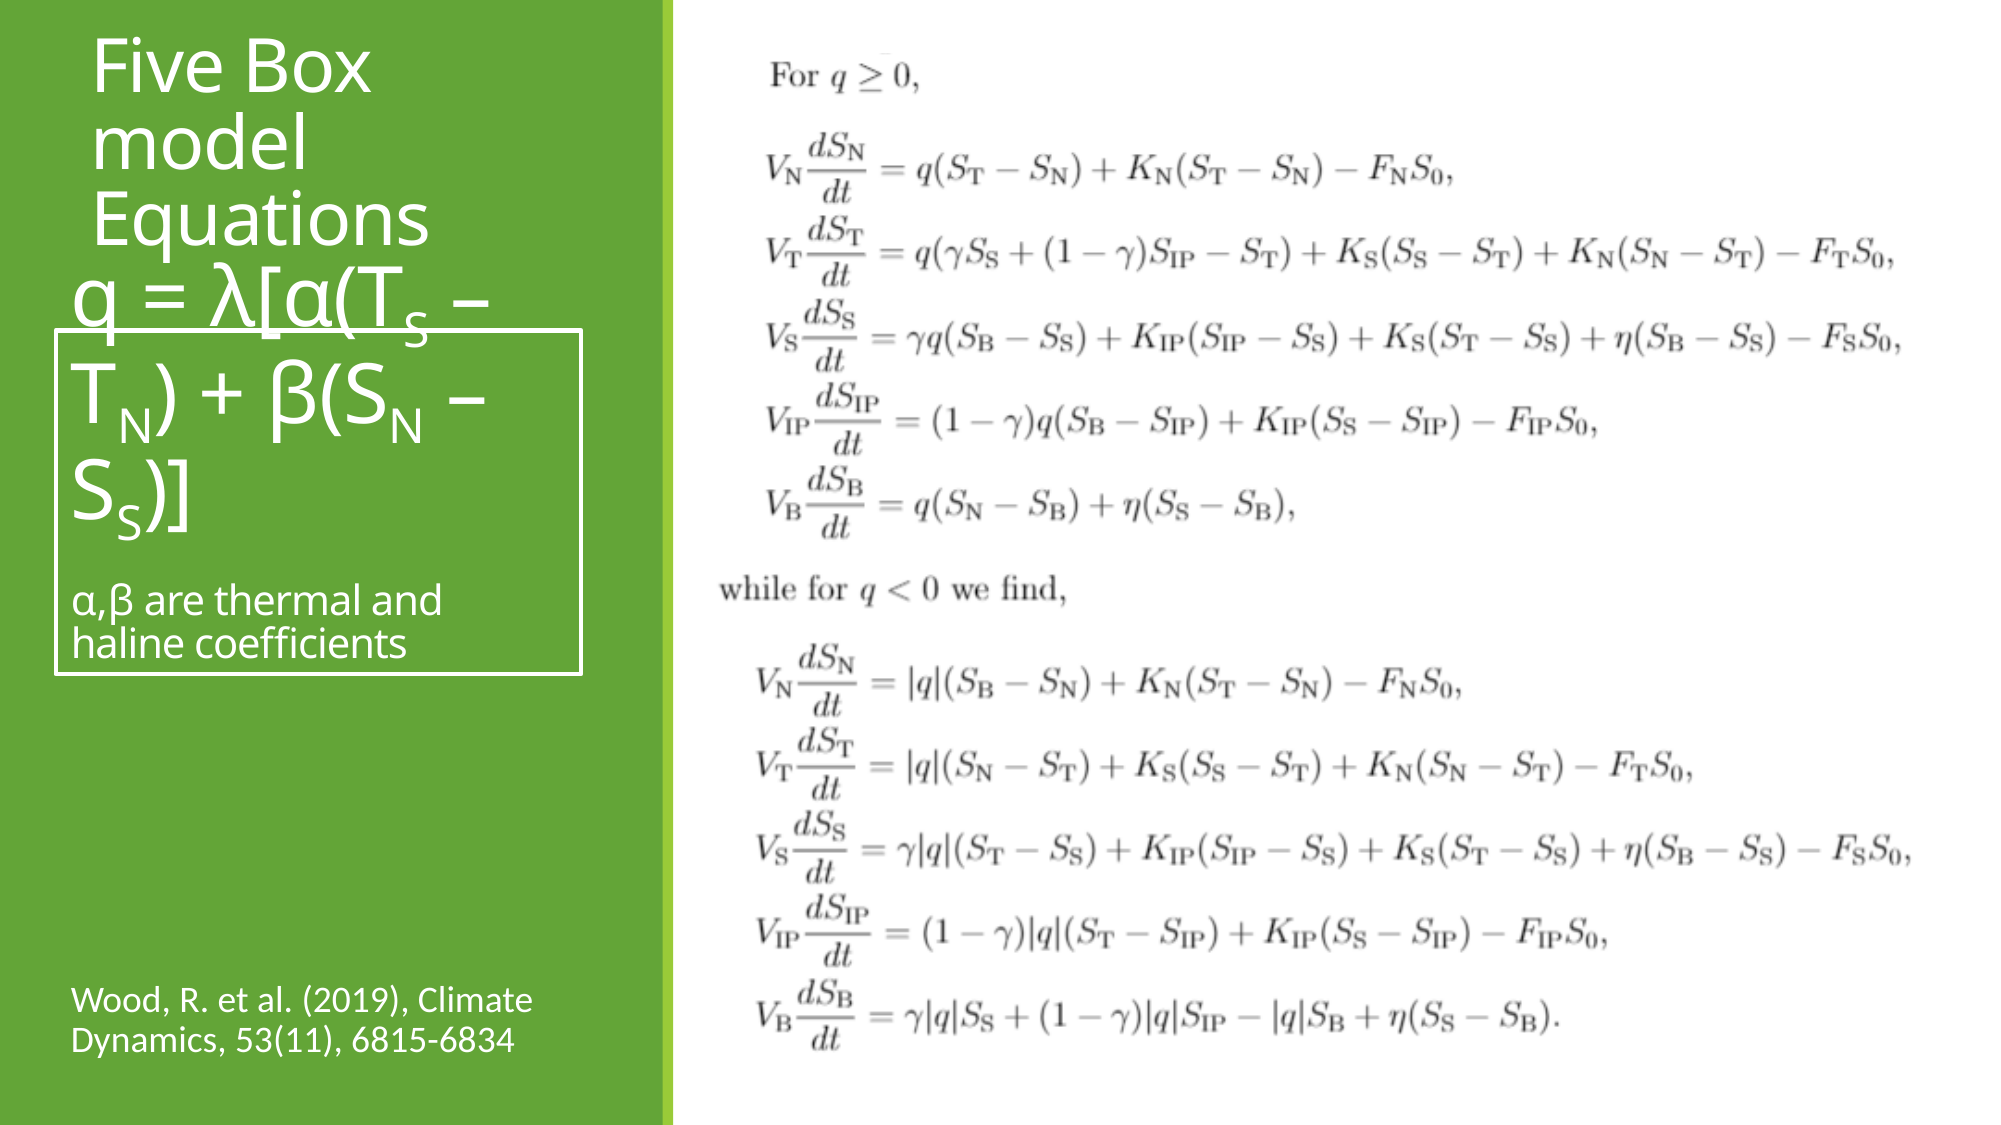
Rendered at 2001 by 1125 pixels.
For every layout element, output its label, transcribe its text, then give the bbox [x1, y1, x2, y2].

text_box Wood, R. et al. (2019), Climate Dynamics, 53(11), 6815-6834 [55, 972, 562, 1082]
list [714, 52, 1943, 1064]
text_box q = λ[α(TS – TN) + β(SN – SS)] α,β are thermal and haline coefficients [55, 330, 581, 675]
title Five Box model Equations [75, 97, 600, 269]
